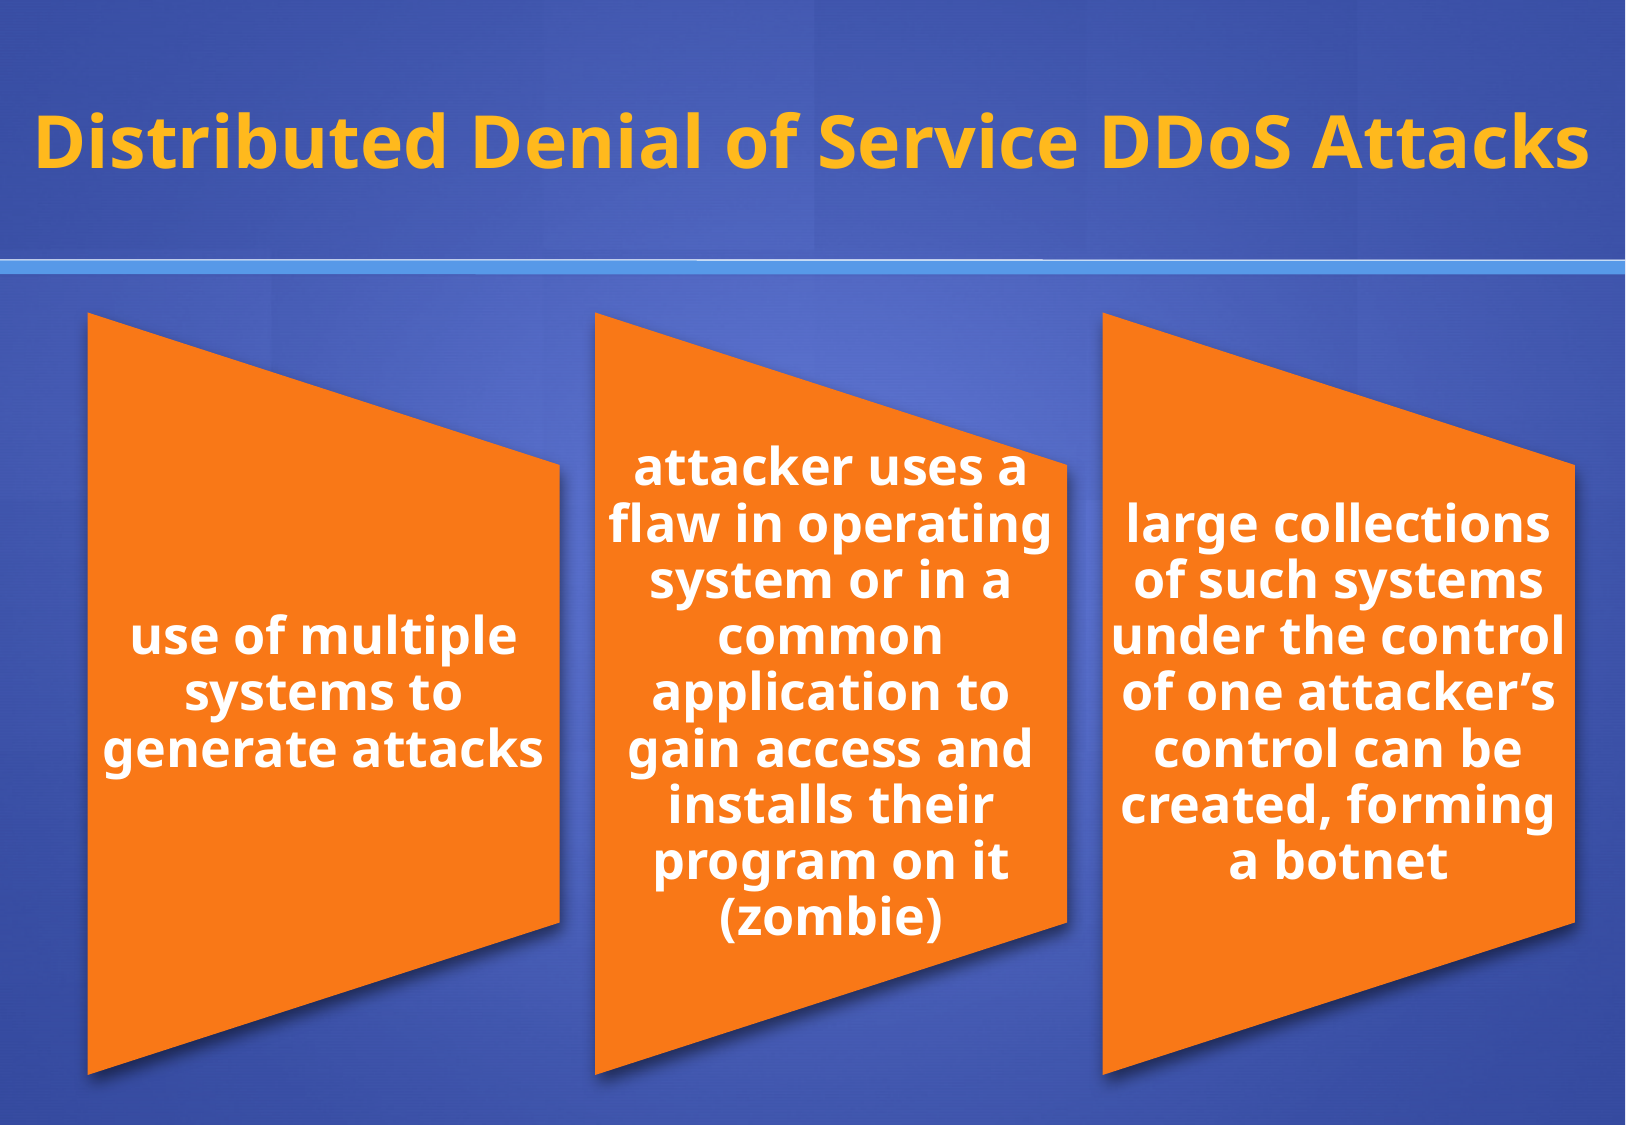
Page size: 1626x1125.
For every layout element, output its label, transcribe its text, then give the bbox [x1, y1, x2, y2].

title Distributed Denial of Service DDoS Attacks [0, 45, 1625, 233]
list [86, 311, 1576, 1076]
